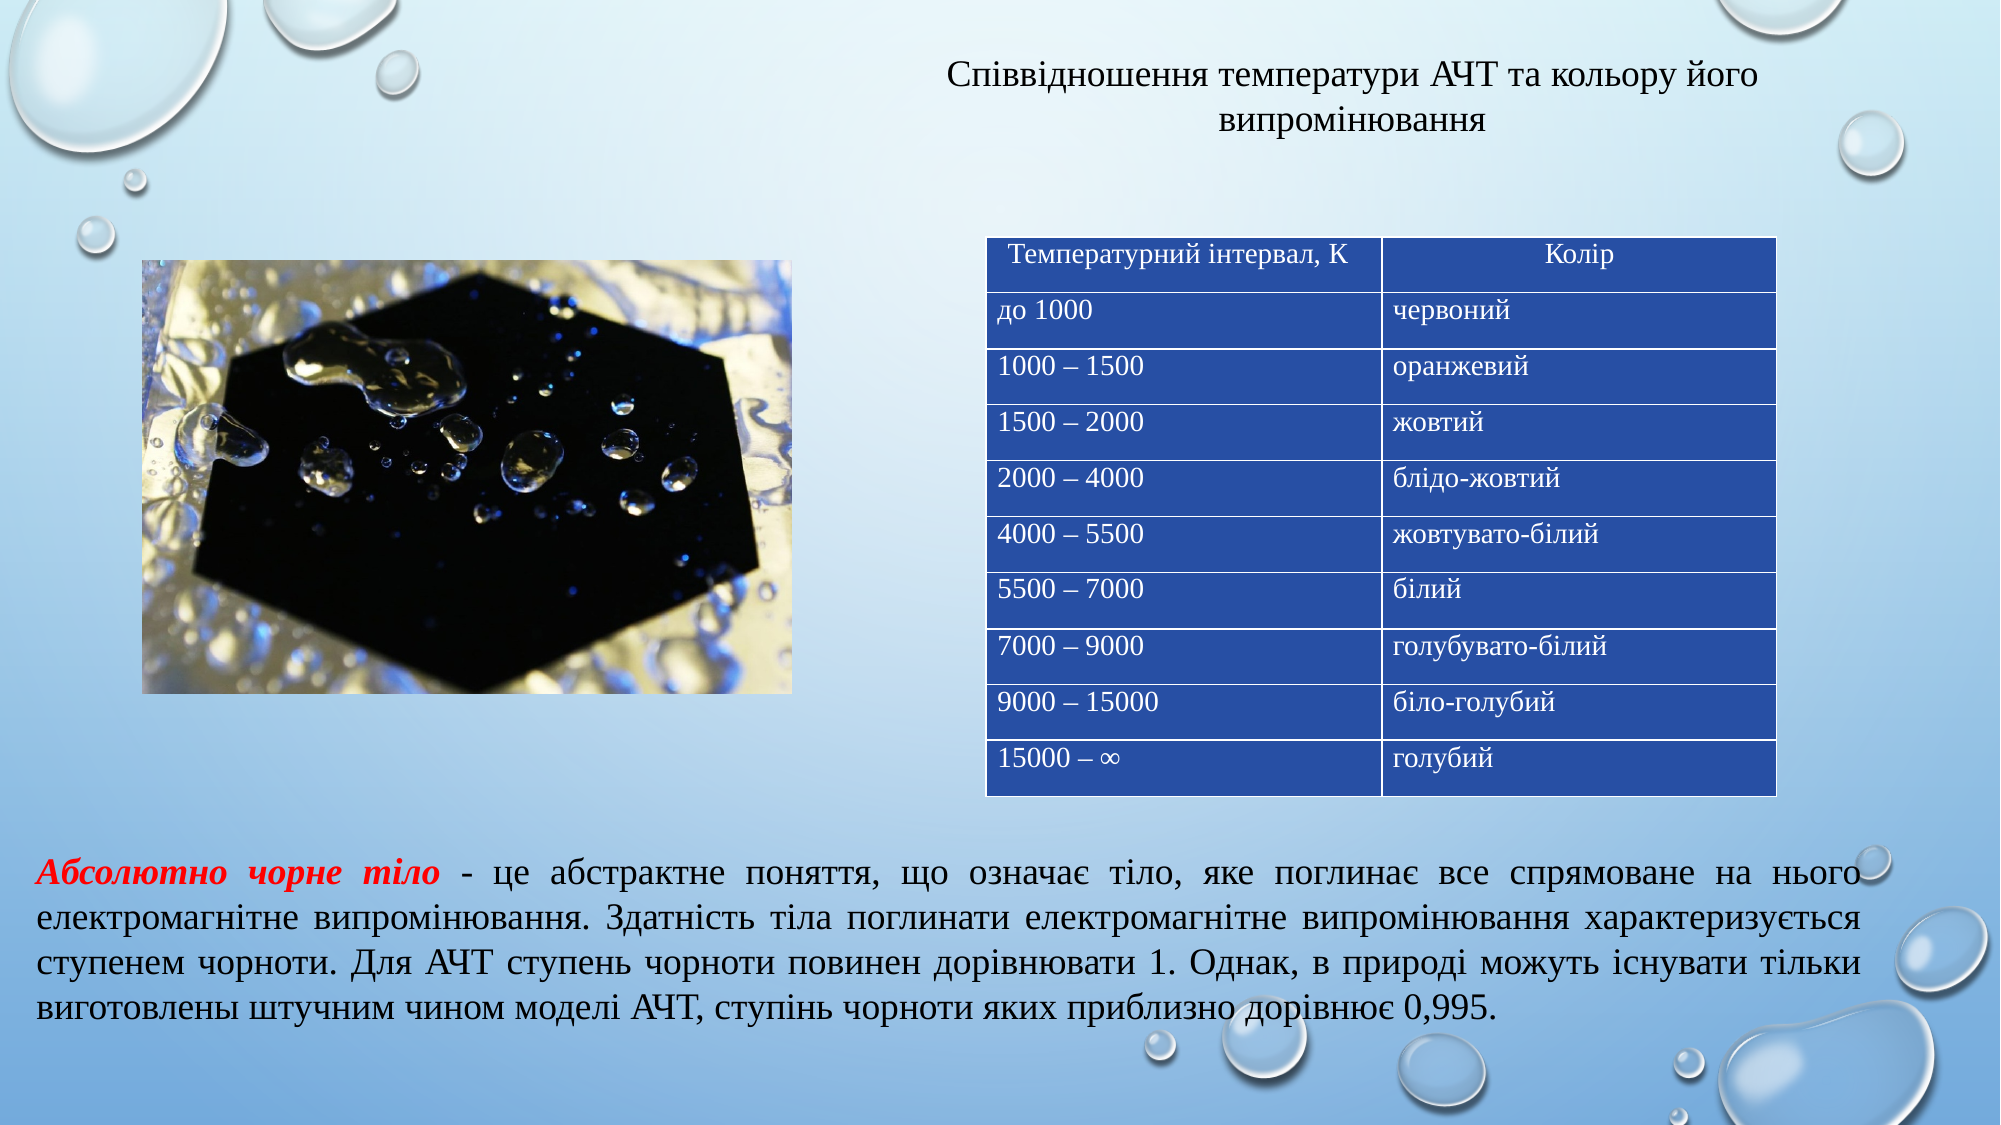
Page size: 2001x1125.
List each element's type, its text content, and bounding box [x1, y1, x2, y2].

table_cell жовтувато-білий [1383, 517, 1776, 572]
table_cell 5500 – 7000 [987, 573, 1381, 628]
table_cell 15000 – ∞ [987, 741, 1381, 796]
text_box Співвідношення температури АЧТ та кольору його випромінювання [883, 41, 1816, 146]
table_cell 7000 – 9000 [987, 630, 1381, 684]
table_cell жовтий [1383, 405, 1776, 460]
table_cell 1000 – 1500 [987, 350, 1381, 404]
table_cell голубувато-білий [1383, 630, 1776, 684]
table_cell білий [1383, 573, 1776, 628]
table_cell біло-голубий [1383, 685, 1776, 739]
table_cell до 1000 [987, 293, 1381, 348]
table_header Колір [1383, 238, 1776, 292]
table_cell 4000 – 5500 [987, 517, 1381, 572]
table_cell 1500 – 2000 [987, 405, 1381, 460]
table_cell червоний [1383, 293, 1776, 348]
table_cell голубий [1383, 741, 1776, 796]
picture [0, 0, 2000, 1125]
table_cell оранжевий [1383, 350, 1776, 404]
table_cell блідо-жовтий [1383, 461, 1776, 516]
table_cell 9000 – 15000 [987, 685, 1381, 739]
table_header Температурний інтервал, К [987, 238, 1381, 292]
table_cell 2000 – 4000 [987, 461, 1381, 516]
text_box Абсолютно чорне тіло - це абстрактне поняття, що означає тіло, яке поглинає все спрямоване на нього електромагнітне випромінювання. Здатність тіла поглинати електромагнітне випромінювання характеризується ступенем чорноти. Для АЧТ ступень чорноти повинен дорівнювати 1. Однак, в природі можуть існувати тільки виготовлены штучним чином моделі АЧТ, ступінь чорноти яких приблизно дорівнює 0,995. [21, 839, 1878, 1035]
